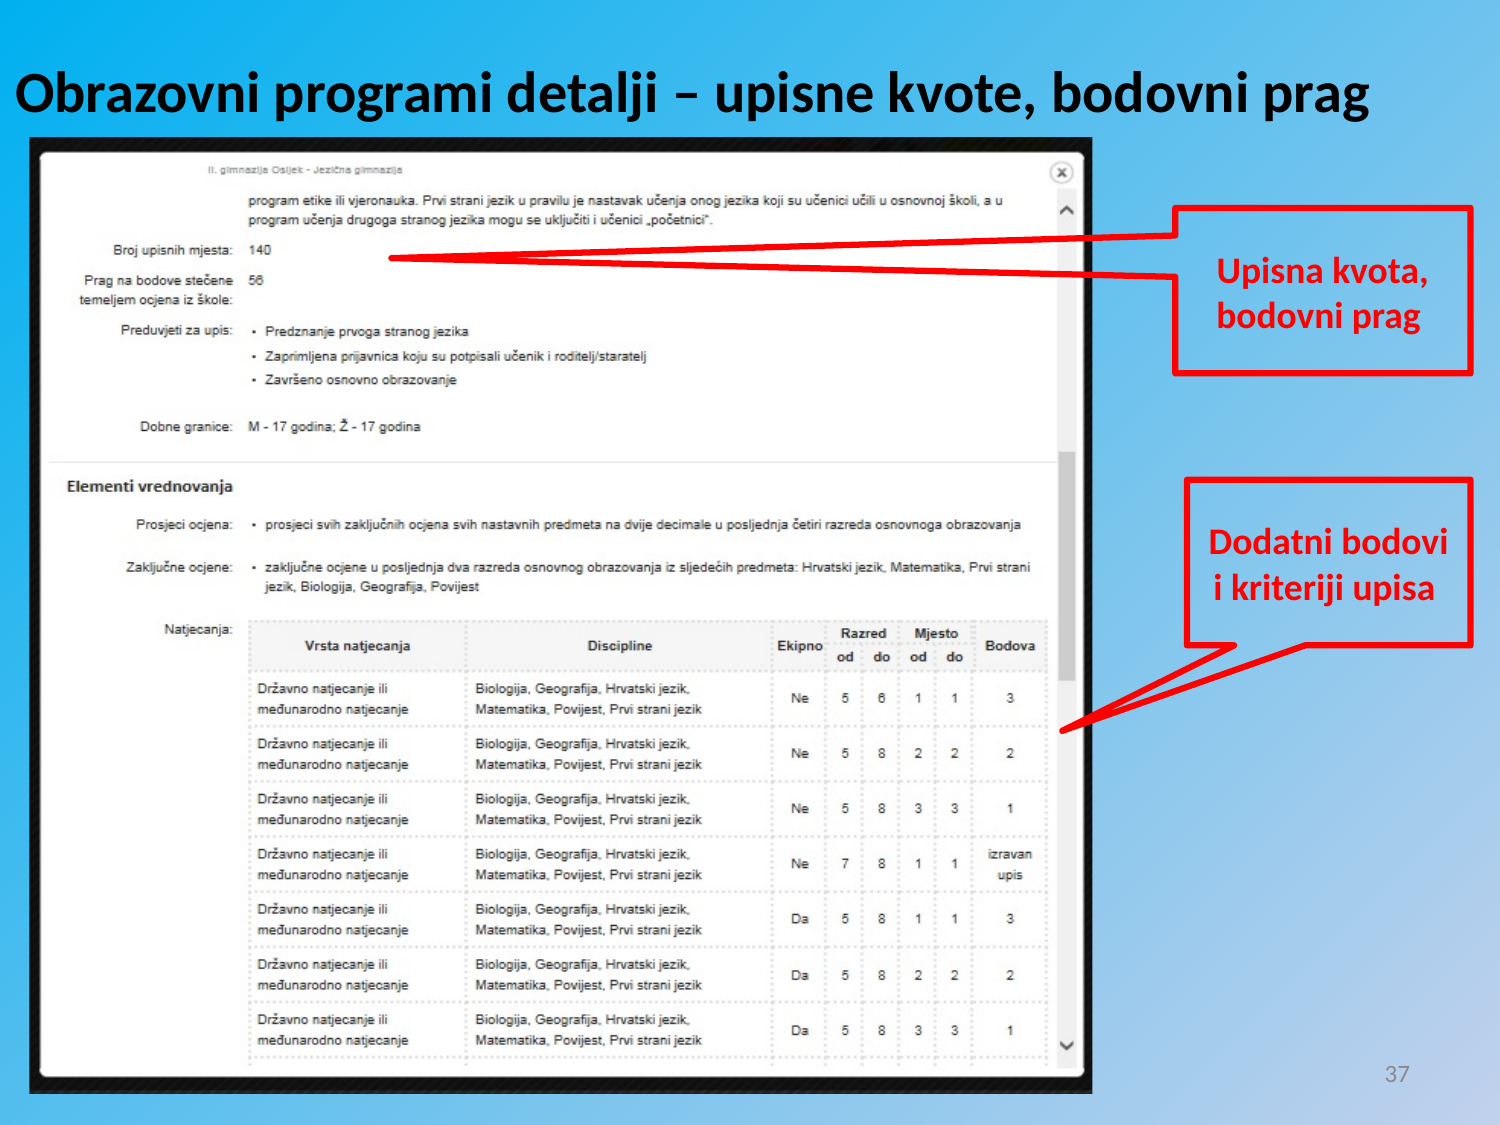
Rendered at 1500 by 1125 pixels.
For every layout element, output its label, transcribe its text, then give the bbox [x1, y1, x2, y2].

text_box Dodatni bodovi i kriteriji upisa [1097, 477, 1473, 721]
title Obrazovni programi detalji – upisne kvote, bodovni prag [0, 18, 1471, 159]
text_box Upisna kvota, bodovni prag [1097, 205, 1473, 376]
slide_number 37 [1092, 1042, 1425, 1103]
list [29, 136, 1093, 1095]
